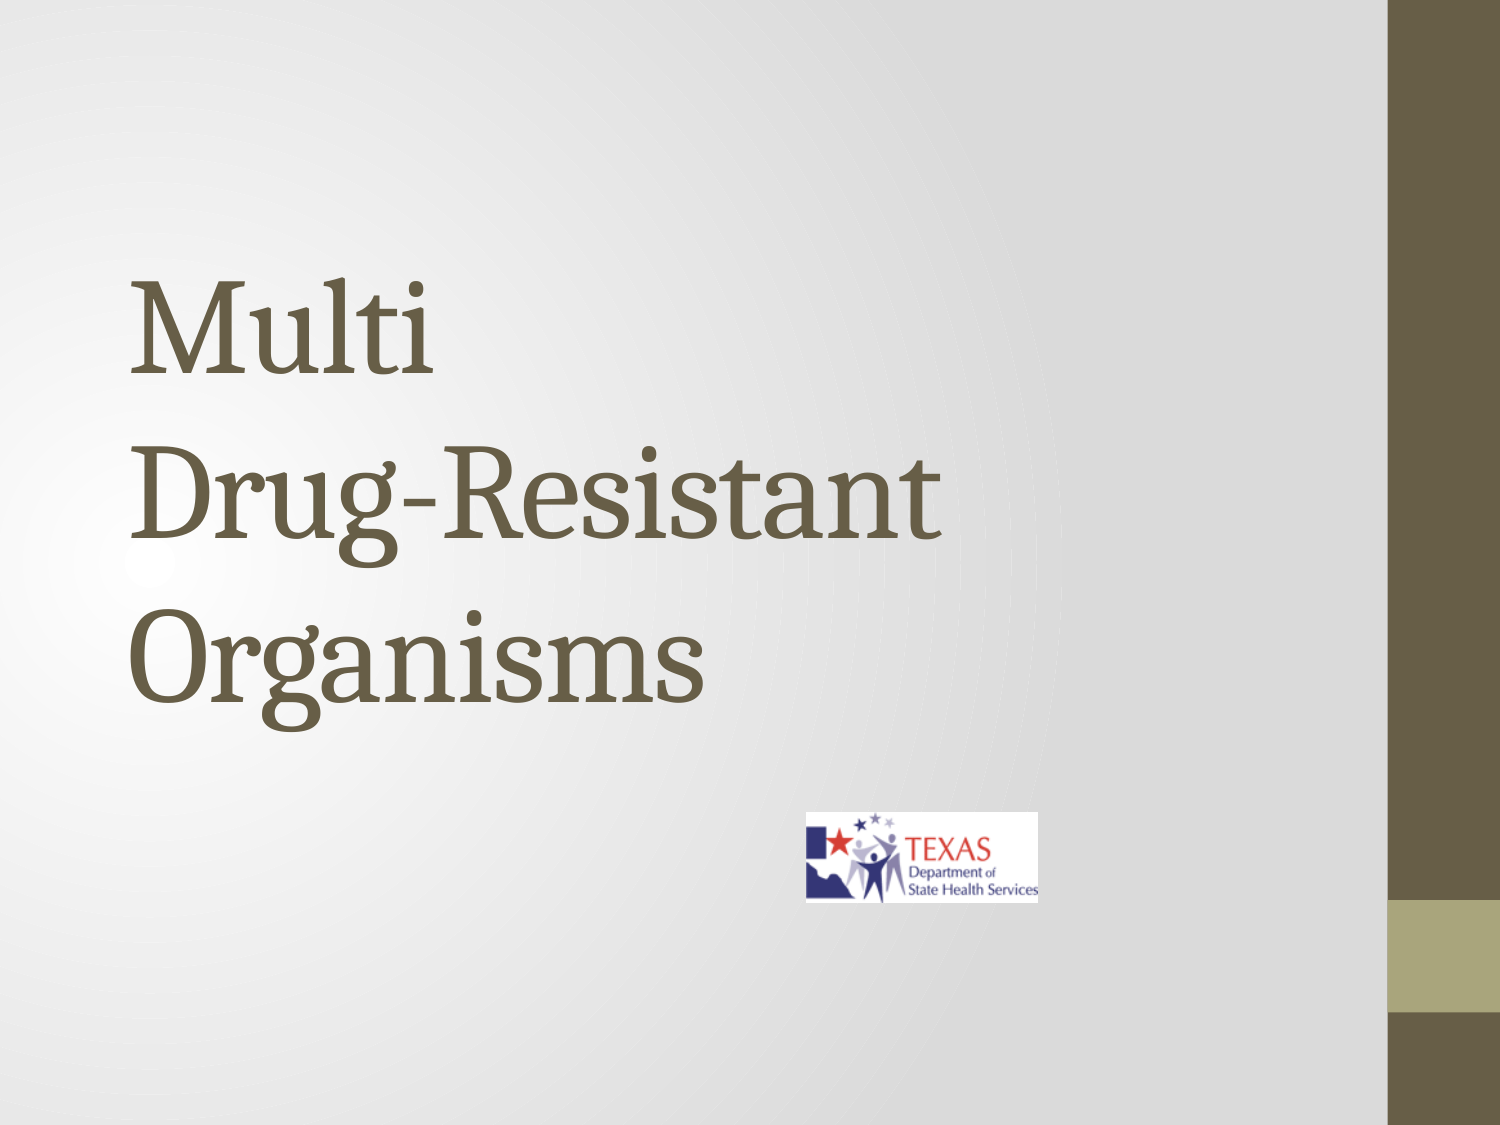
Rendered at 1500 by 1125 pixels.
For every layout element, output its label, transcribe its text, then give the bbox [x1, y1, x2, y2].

picture [805, 811, 1038, 903]
title Multi Drug-Resistant Organisms [112, 312, 1375, 738]
